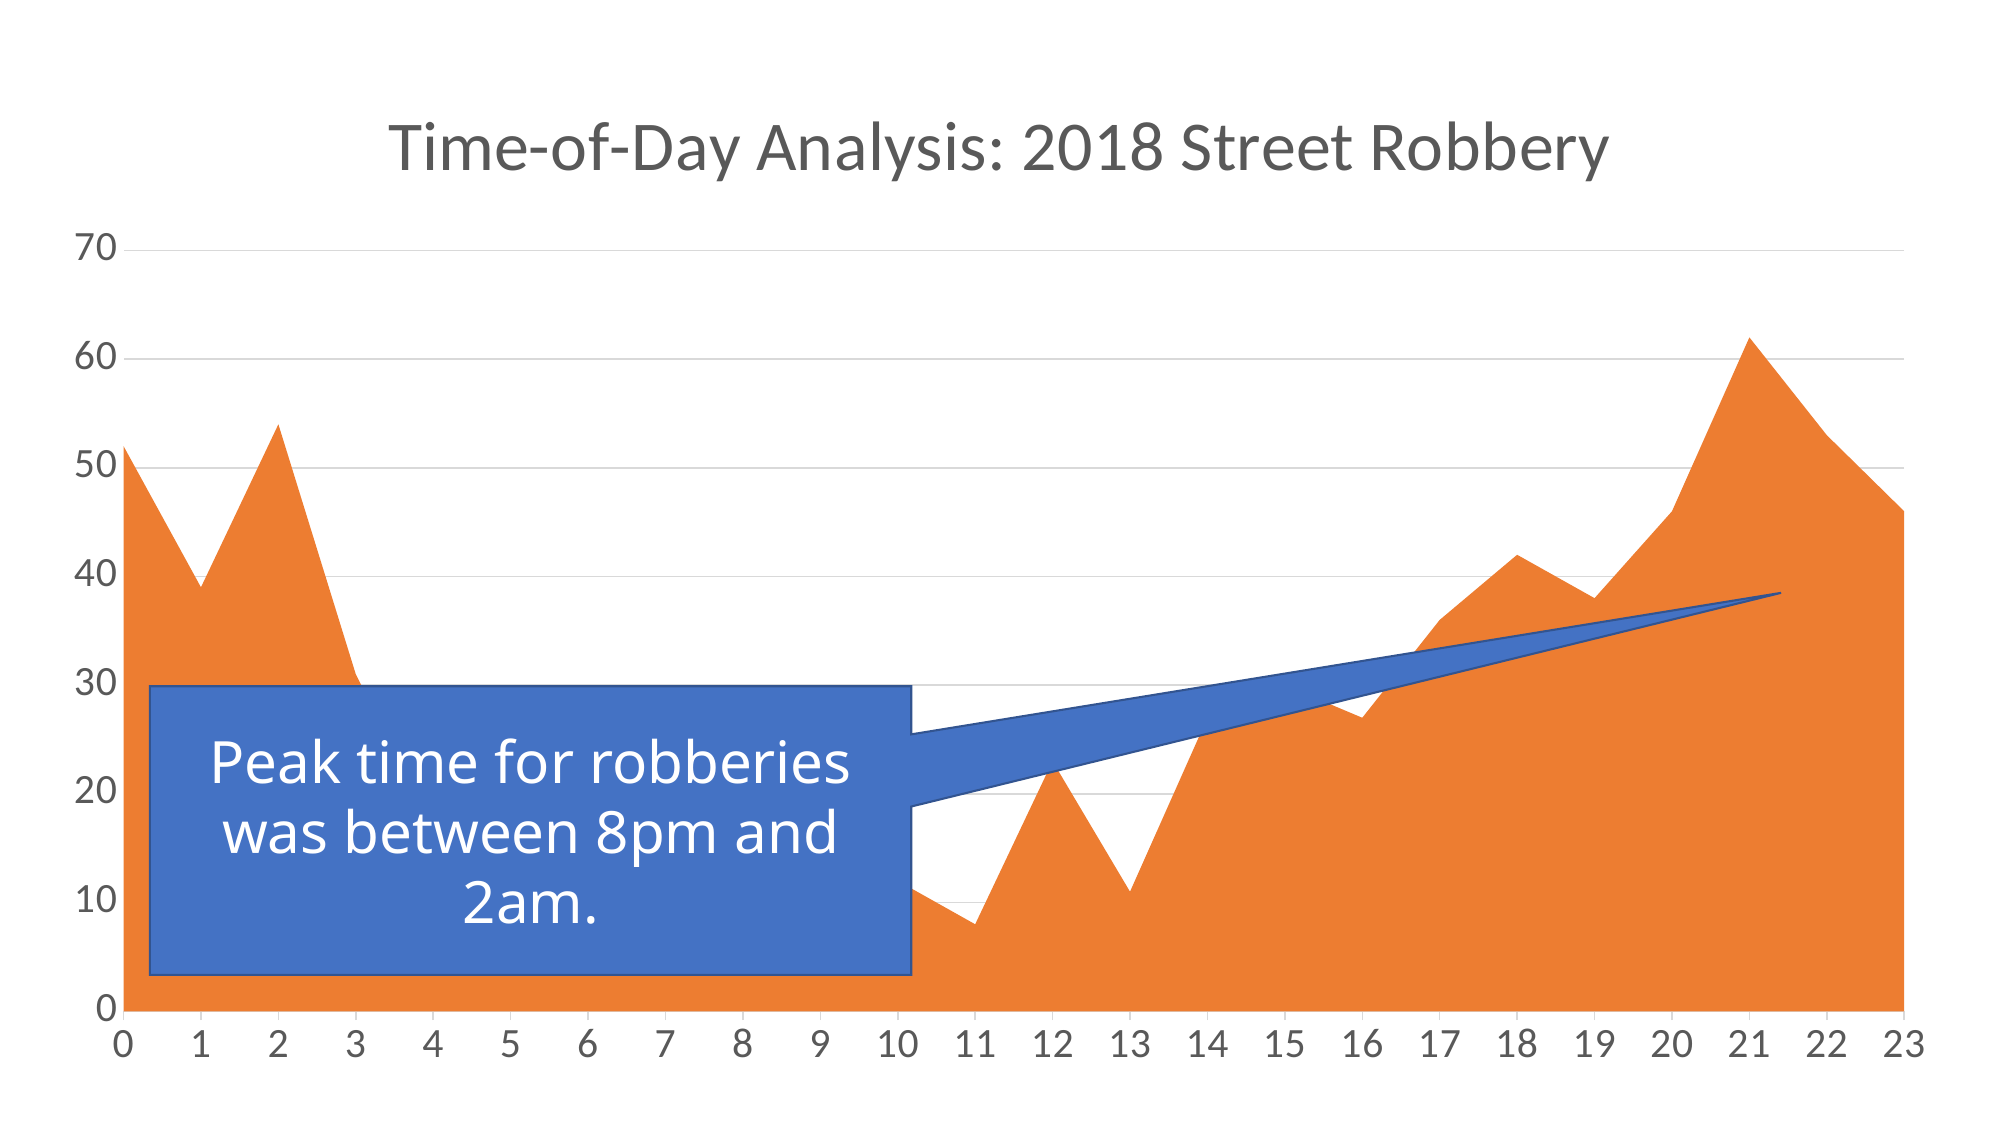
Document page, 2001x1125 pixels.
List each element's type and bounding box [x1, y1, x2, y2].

chart [35, 68, 1965, 1089]
